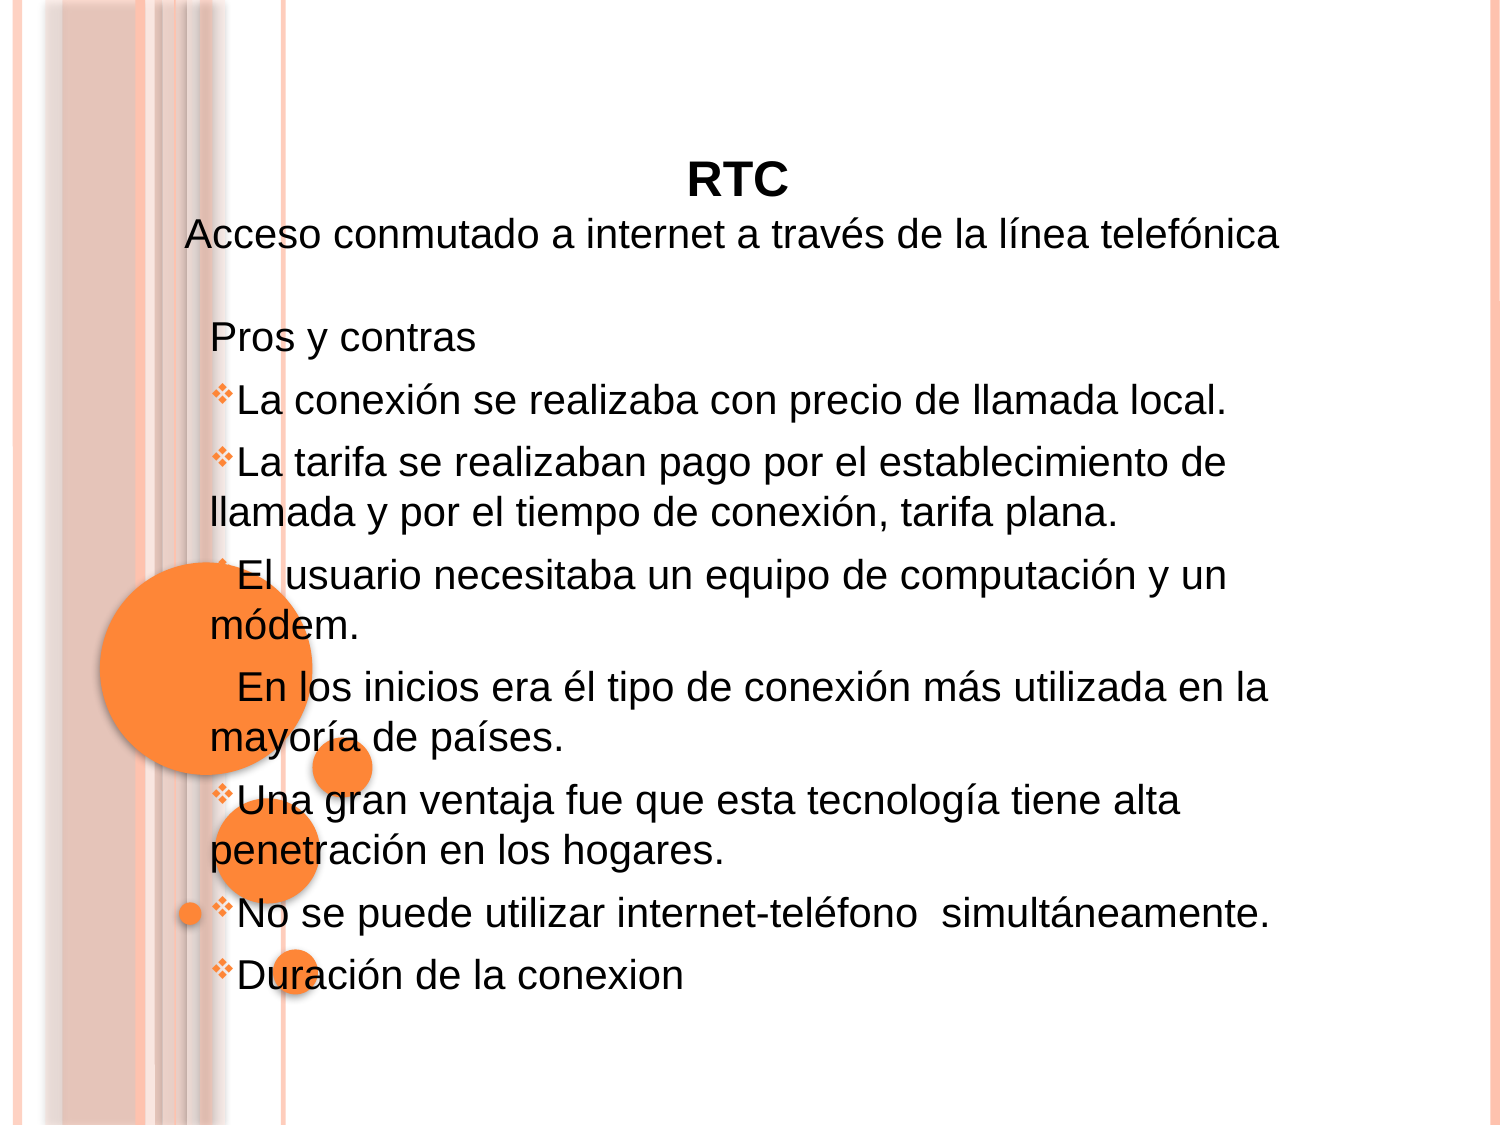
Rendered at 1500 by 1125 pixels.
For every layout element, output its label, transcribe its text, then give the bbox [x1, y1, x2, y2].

subtitle Pros y contras La conexión se realizaba con precio de llamada local. La tarifa se realizaban pago por el establecimiento de llamada y por el tiempo de conexión, tarifa plana. El usuario necesitaba un equipo de computación y un módem. En los inicios era él tipo de conexión más utilizada en la mayoría de países. Una gran ventaja fue que esta tecnología tiene alta penetración en los hogares. No se puede utilizar internet-teléfono simultáneamente. Duración de la conexion [194, 302, 1382, 988]
title RTC Acceso conmutado a internet a través de la línea telefónica [100, 101, 1376, 355]
